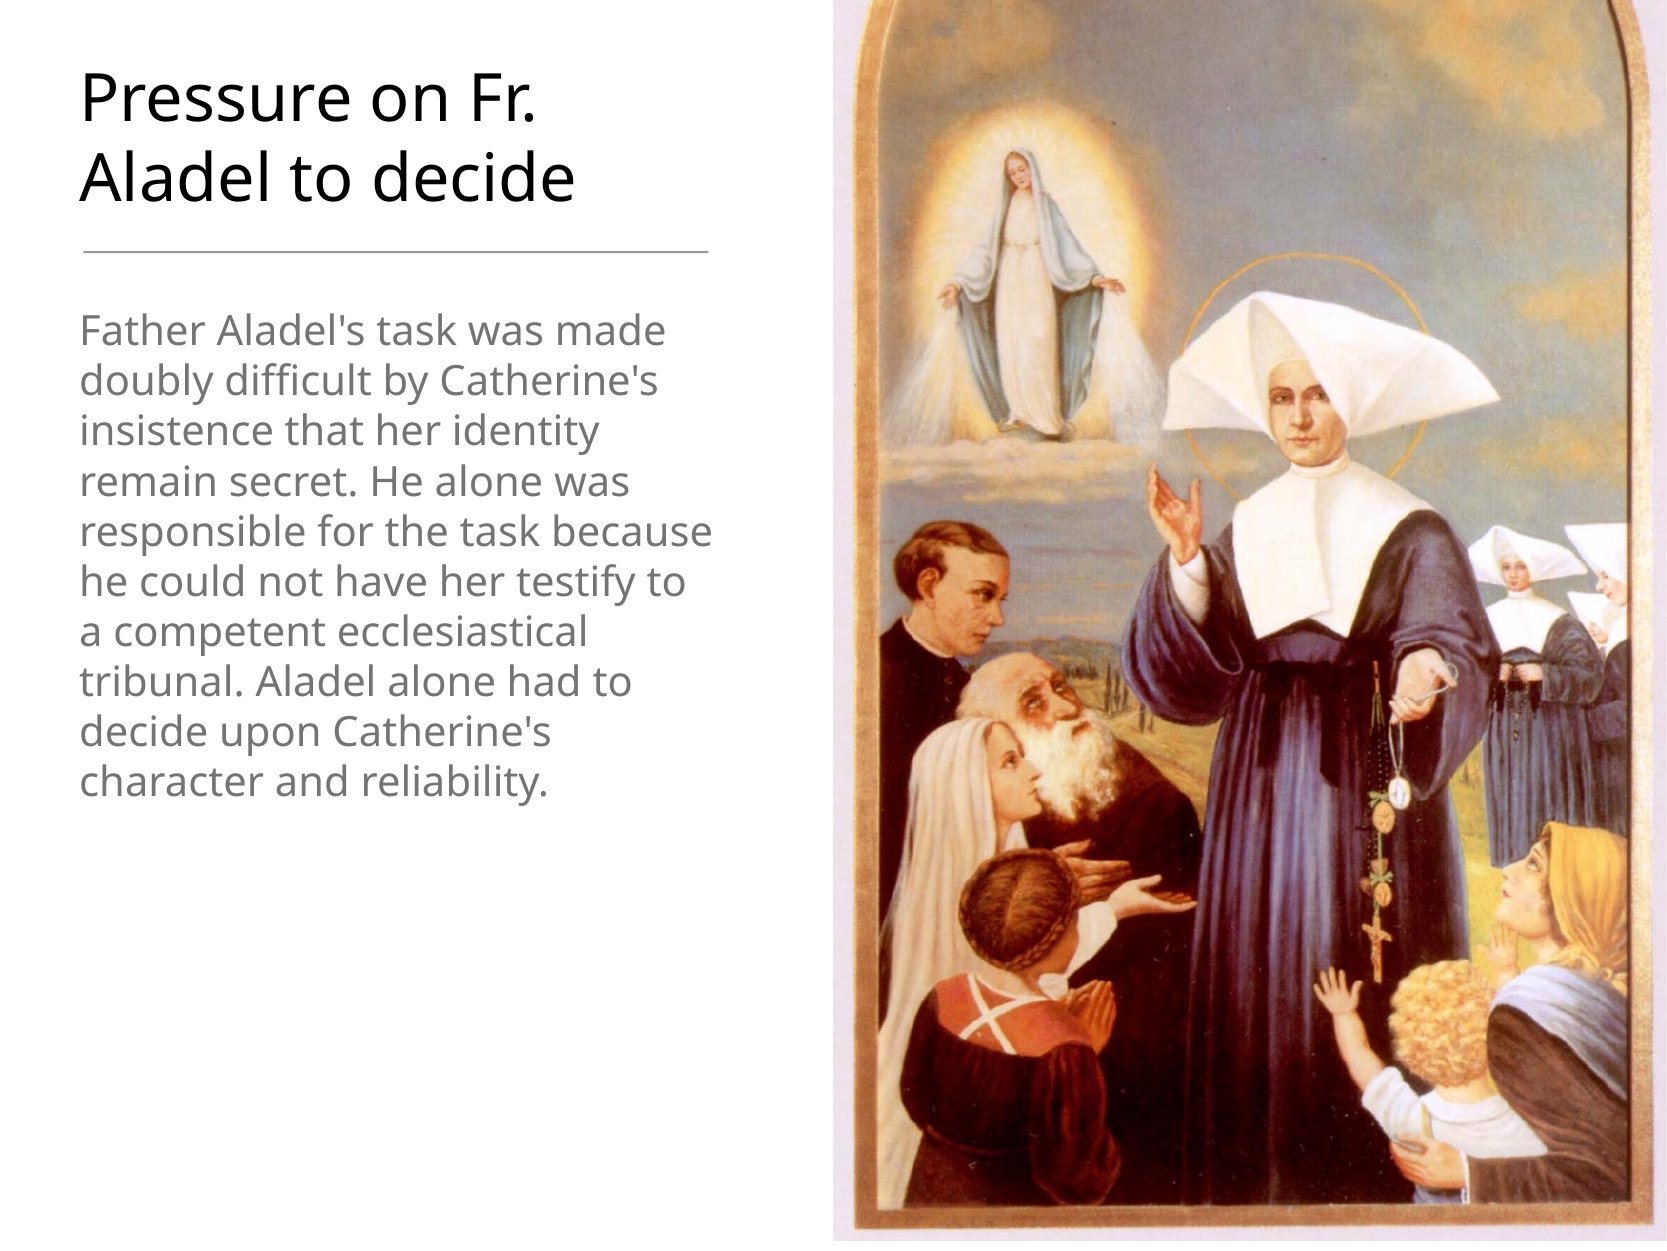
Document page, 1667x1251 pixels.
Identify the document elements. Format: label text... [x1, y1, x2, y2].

picture [833, 0, 1667, 1242]
list Father Aladel's task was made doubly difficult by Catherine's insistence that her identity remain secret. He alone was responsible for the task because he could not have her testify to a competent ecclesiastical tribunal. Aladel alone had to decide upon Catherine's character and reliability. [72, 297, 726, 1232]
title Pressure on Fr. Aladel to decide [72, 41, 726, 222]
